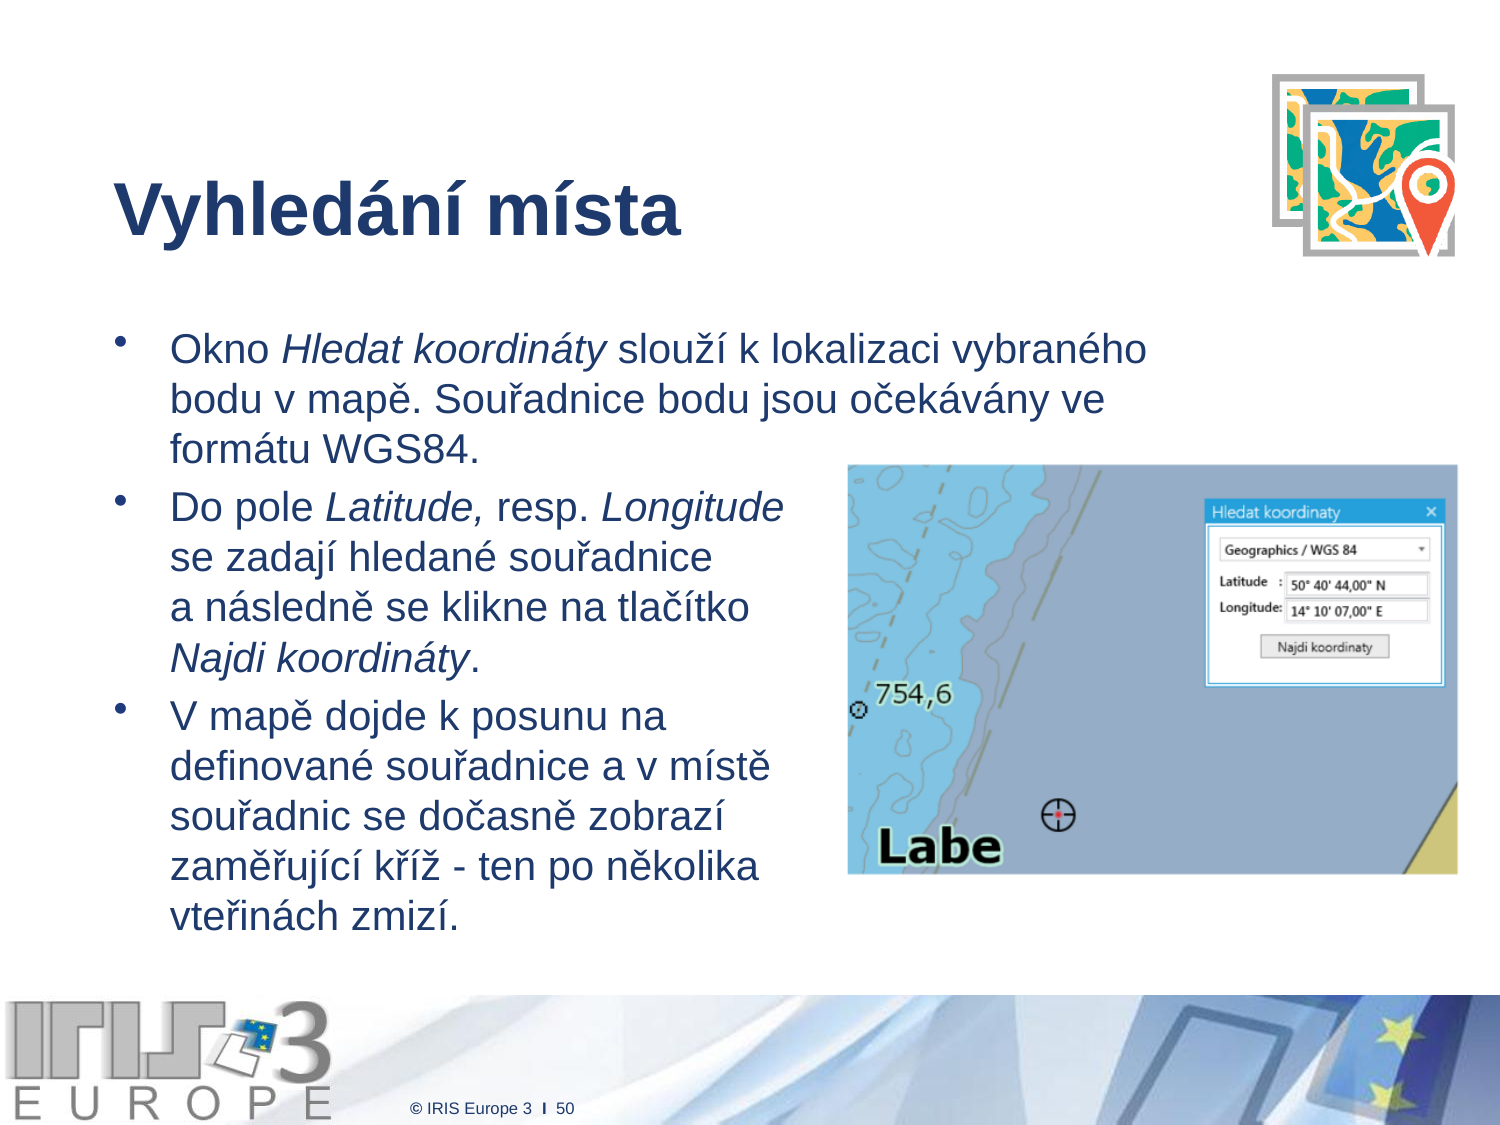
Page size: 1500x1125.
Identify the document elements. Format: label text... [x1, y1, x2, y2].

picture [841, 455, 1463, 882]
picture [1269, 71, 1457, 260]
title Vyhledání místa [98, 152, 1264, 259]
picture [0, 995, 1500, 1125]
list Okno Hledat koordináty slouží k lokalizaci vybraného bodu v mapě. Souřadnice bodu jsou očekávány ve formátu WGS84. Do pole Latitude, resp. Longitude se zadají hledané souřadnice a následně se klikne na tlačítko Najdi koordináty. V mapě dojde k posunu na definované souřadnice a v místě souřadnic se dočasně zobrazí zaměřující kříž - ten po několika vteřinách zmizí. [98, 314, 1235, 964]
